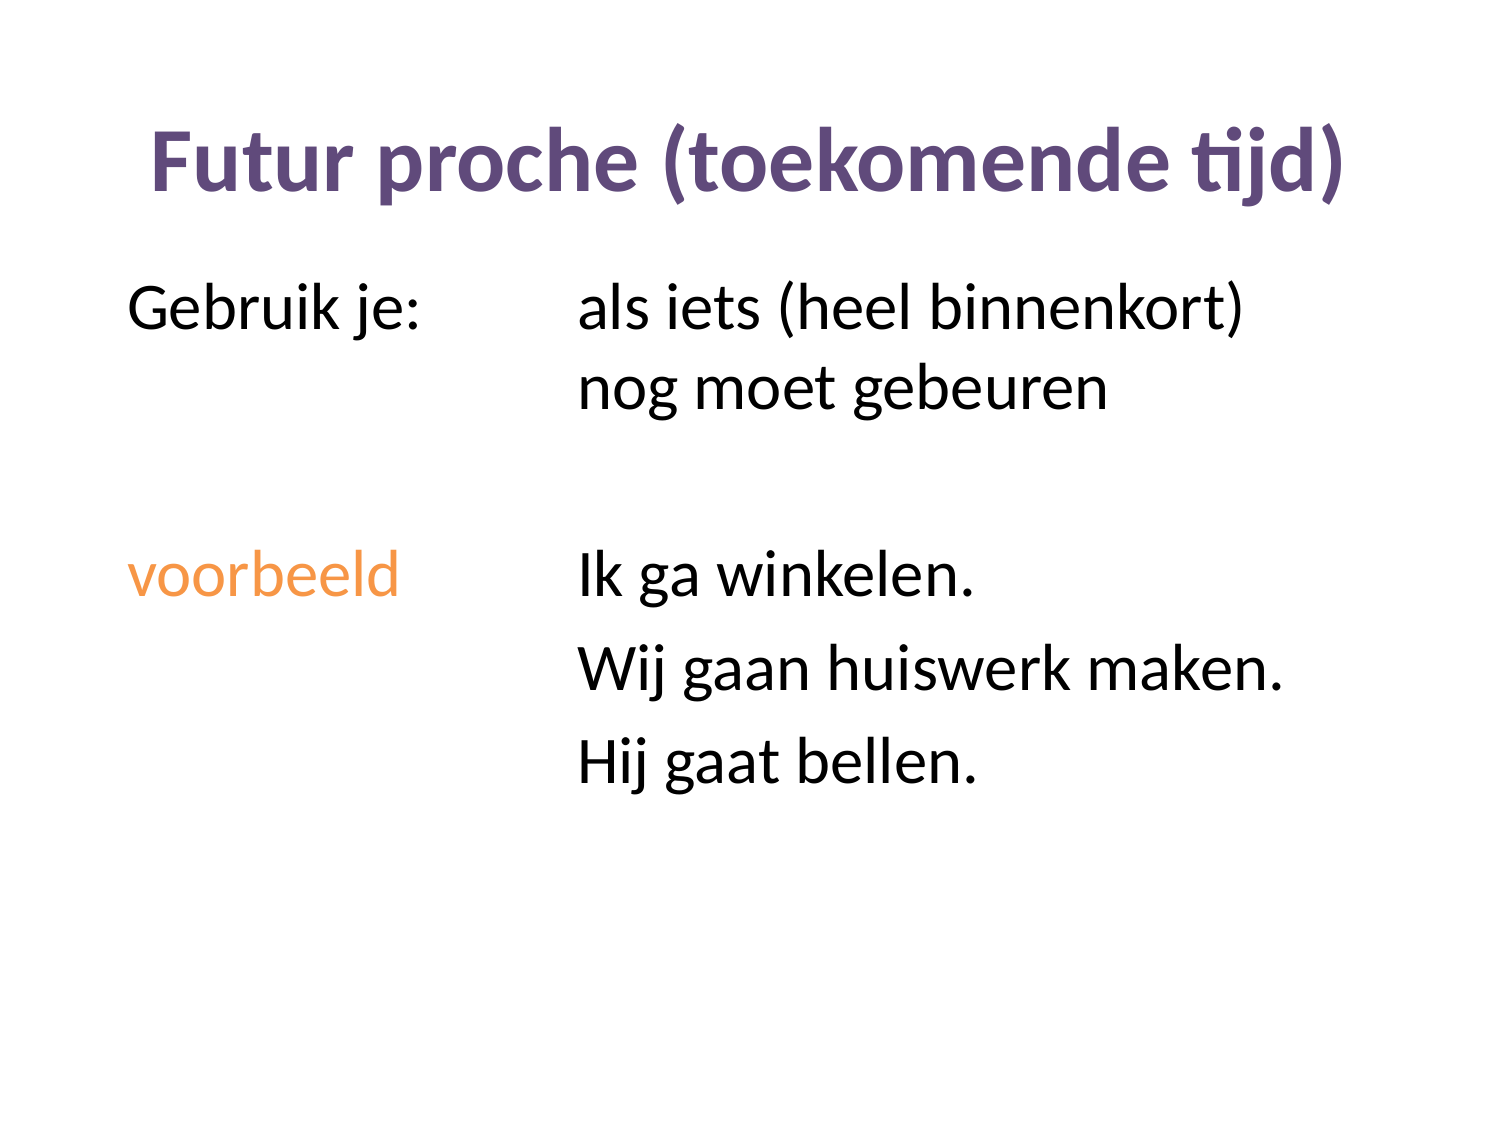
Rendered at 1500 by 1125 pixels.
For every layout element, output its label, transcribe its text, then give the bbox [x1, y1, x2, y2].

text_box Gebruik je: als iets (heel binnenkort) nog moet gebeuren voorbeeld Ik ga winkelen. Wij gaan huiswerk maken. Hij gaat bellen. [112, 255, 1388, 1035]
text_box Futur proche (toekomende tijd) [112, 89, 1388, 220]
